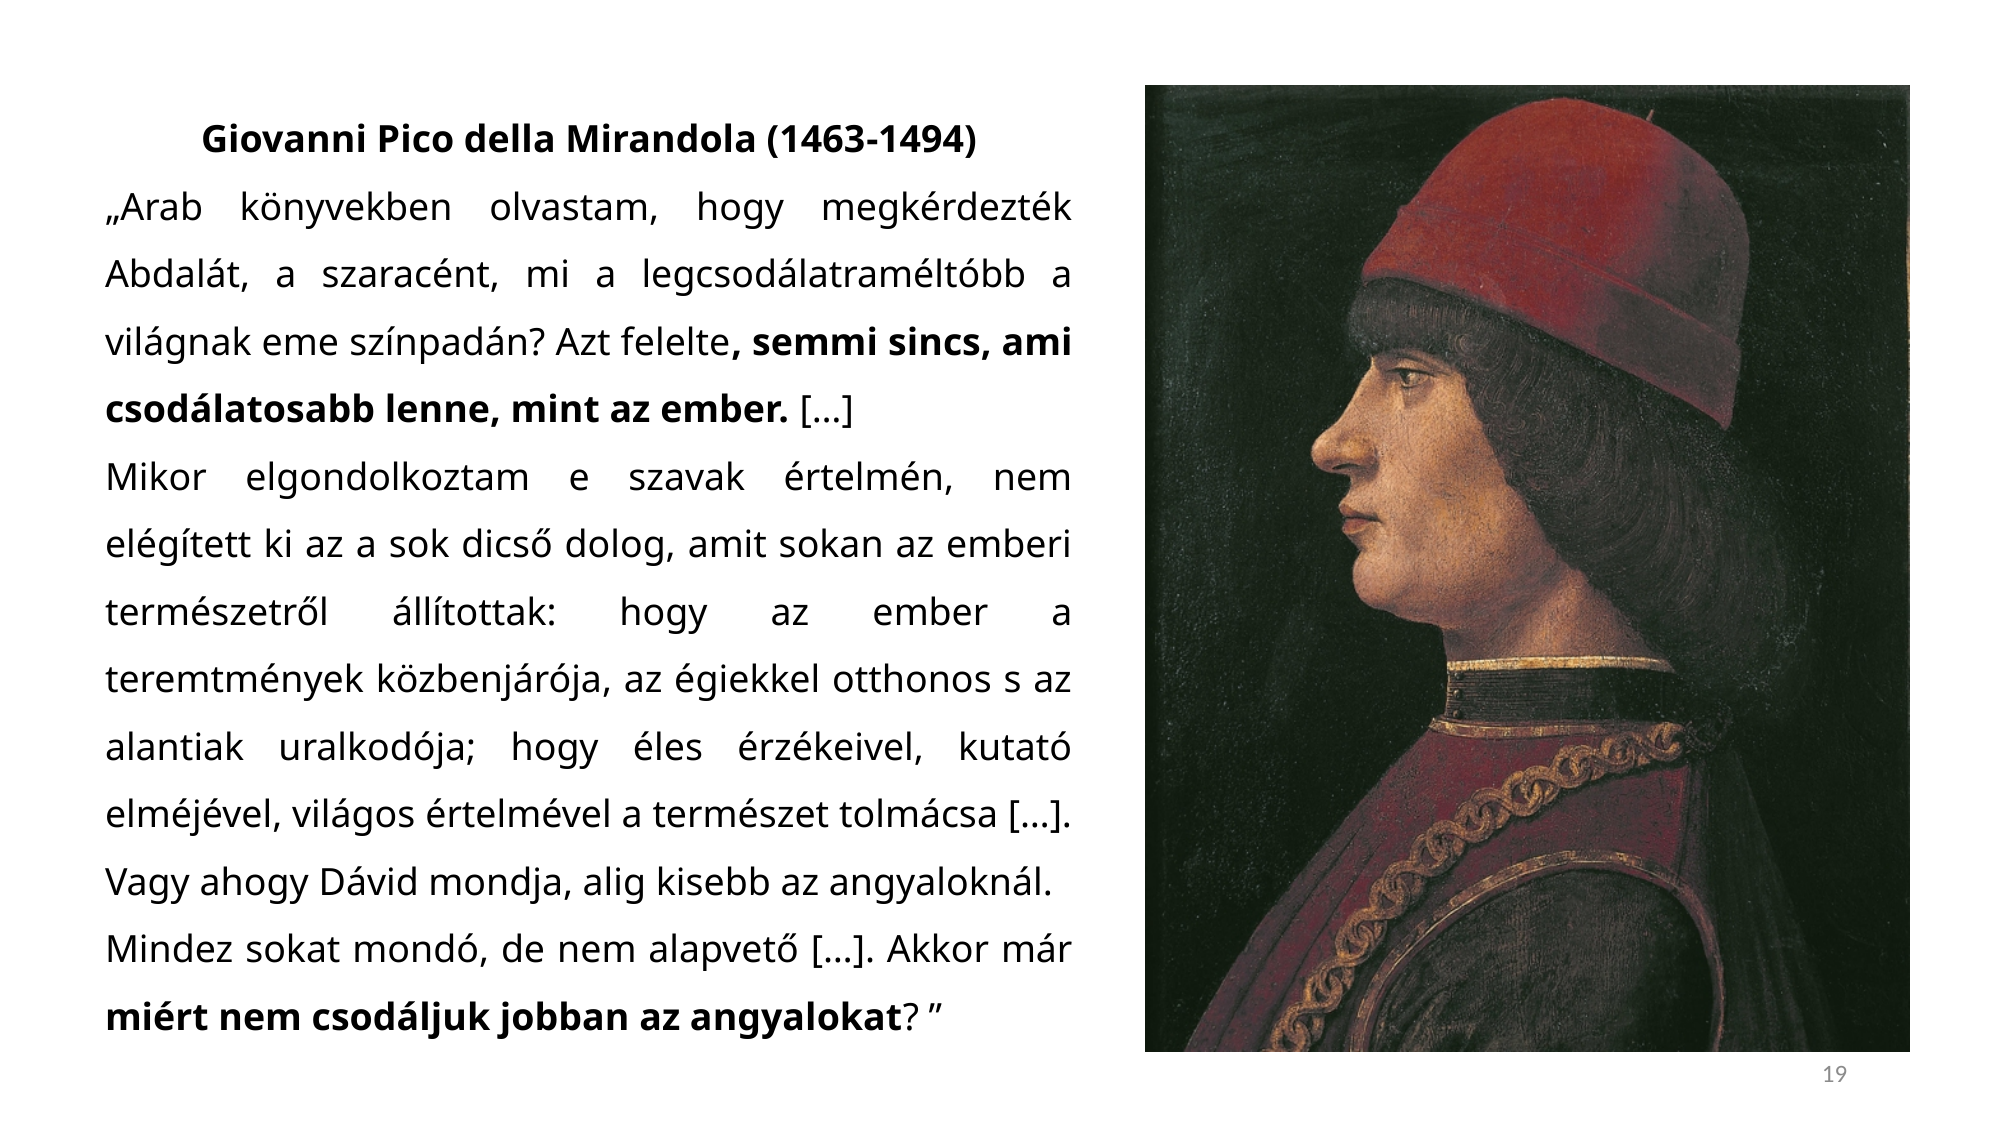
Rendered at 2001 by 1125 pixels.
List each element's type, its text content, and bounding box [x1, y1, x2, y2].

picture [1145, 85, 1910, 1052]
list Giovanni Pico della Mirandola (1463-1494) „Arab könyvekben olvastam, hogy megkérdezték Abdalát, a szaracént, mi a legcsodálatraméltóbb a világnak eme színpadán? Azt felelte, semmi sincs, ami csodálatosabb lenne, mint az ember. […] Mikor elgondolkoztam e szavak értelmén, nem elégített ki az a sok dicső dolog, amit sokan az emberi természetről állítottak: hogy az ember a teremtmények közbenjárója, az égiekkel otthonos s az alantiak uralkodója; hogy éles érzékeivel, kutató elméjével, világos értelmével a természet tolmácsa […]. Vagy ahogy Dávid mondja, alig kisebb az angyaloknál. Mindez sokat mondó, de nem alapvető […]. Akkor már miért nem csodáljuk jobban az angyalokat? ” [90, 85, 1089, 1050]
slide_number 19 [1412, 1052, 1863, 1103]
